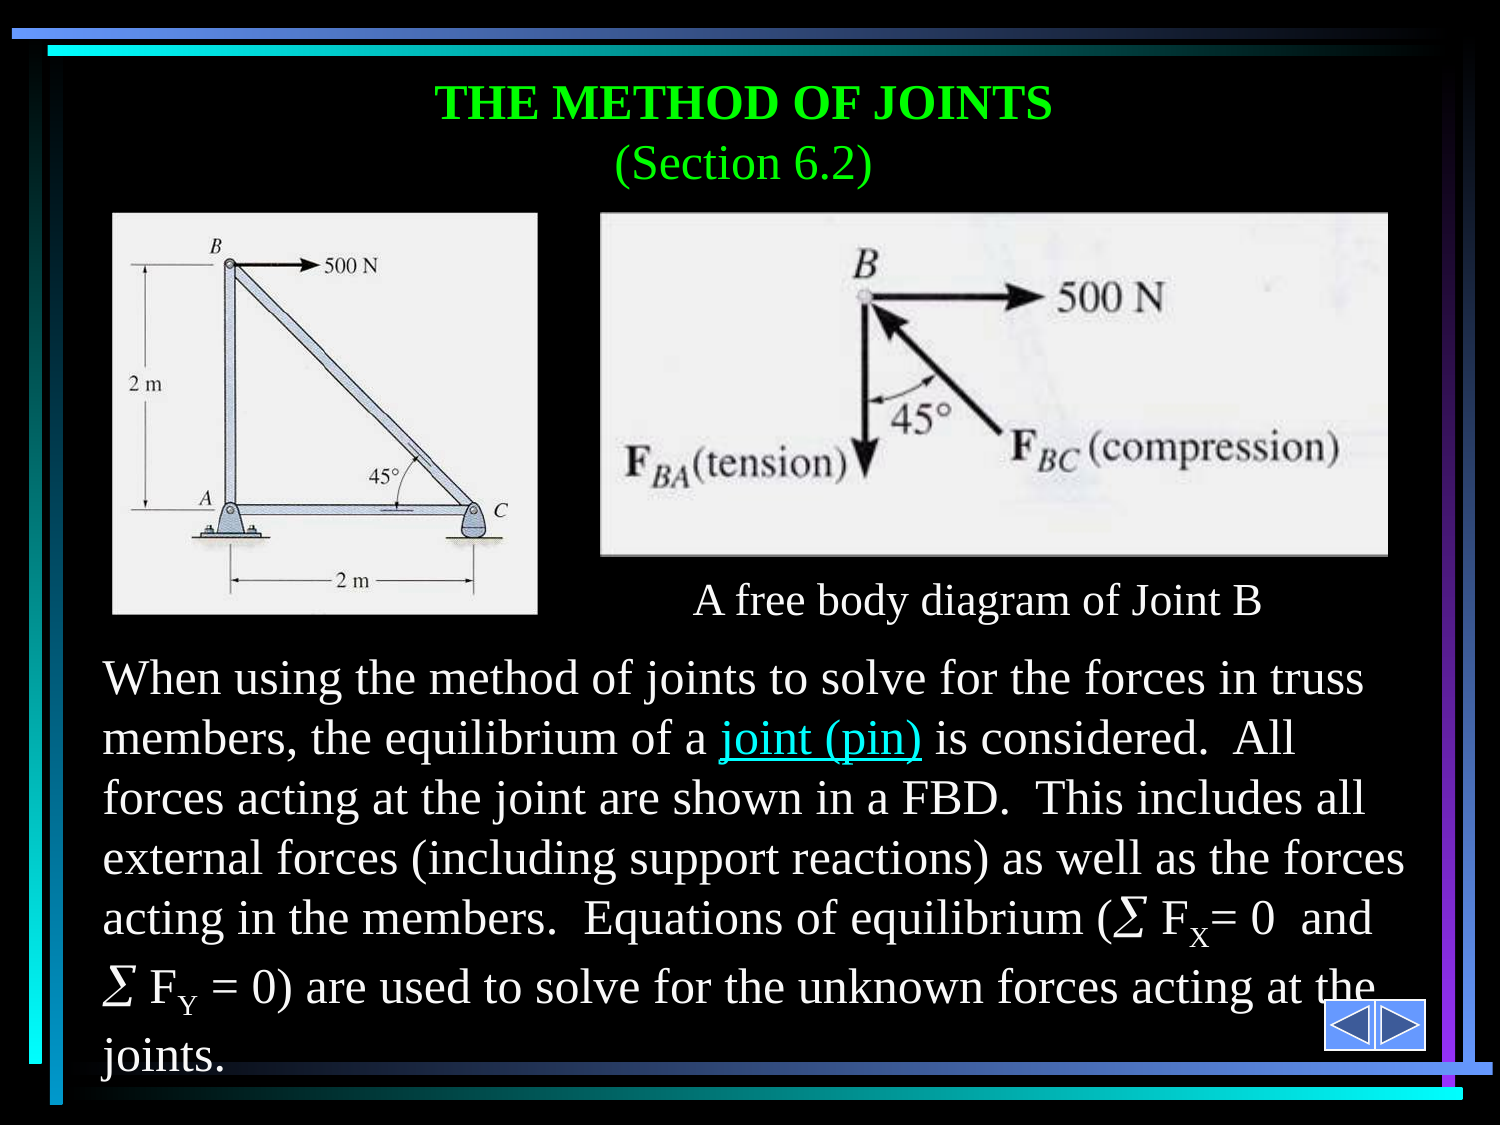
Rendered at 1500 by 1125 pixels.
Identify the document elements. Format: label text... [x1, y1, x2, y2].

text_box When using the method of joints to solve for the forces in truss members, the equilibrium of a joint (pin) is considered. All forces acting at the joint are shown in a FBD. This includes all external forces (including support reactions) as well as the forces acting in the members. Equations of equilibrium ( FX= 0 and  FY = 0) are used to solve for the unknown forces acting at the joints. [87, 637, 1425, 1089]
text_box THE METHOD OF JOINTS (Section 6.2) [387, 62, 1100, 198]
text_box [1325, 999, 1376, 1051]
picture [112, 212, 538, 615]
text_box A free body diagram of Joint B [677, 566, 1279, 633]
text_box [1376, 999, 1426, 1051]
picture [599, 212, 1389, 557]
